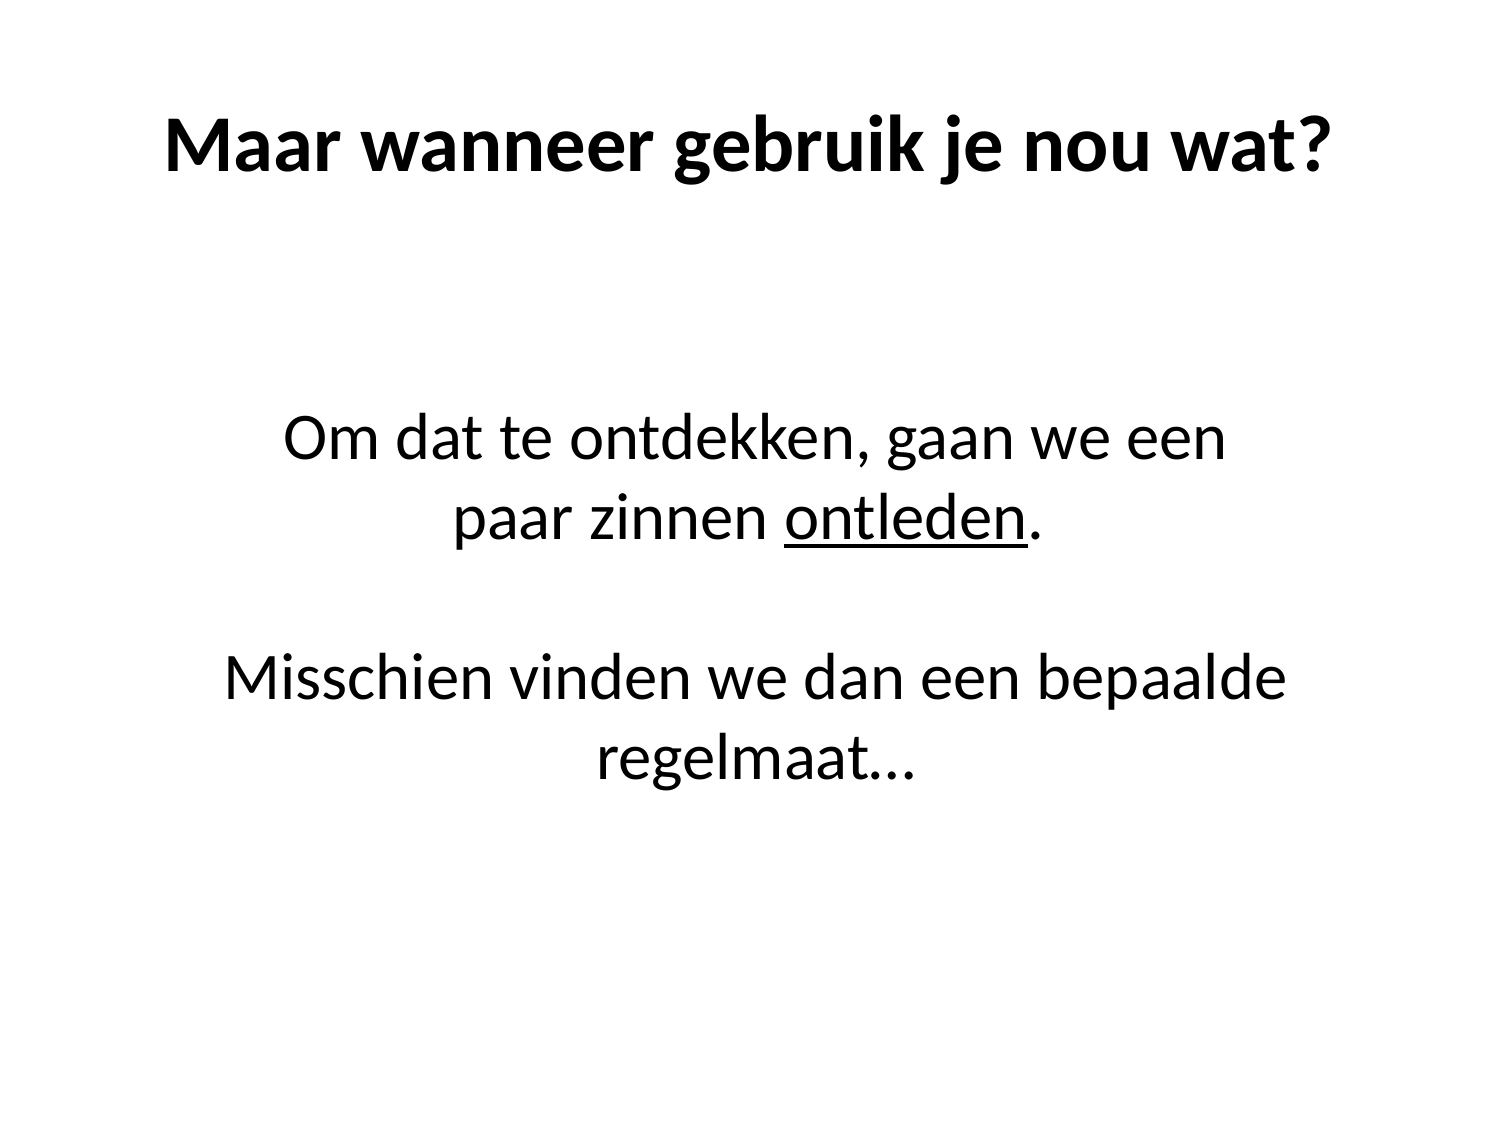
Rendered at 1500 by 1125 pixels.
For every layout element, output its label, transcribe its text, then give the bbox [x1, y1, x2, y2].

title Maar wanneer gebruik je nou wat? [75, 45, 1425, 233]
text_box Om dat te ontdekken, gaan we een paar zinnen ontleden. Misschien vinden we dan een bepaalde regelmaat… [206, 385, 1306, 800]
